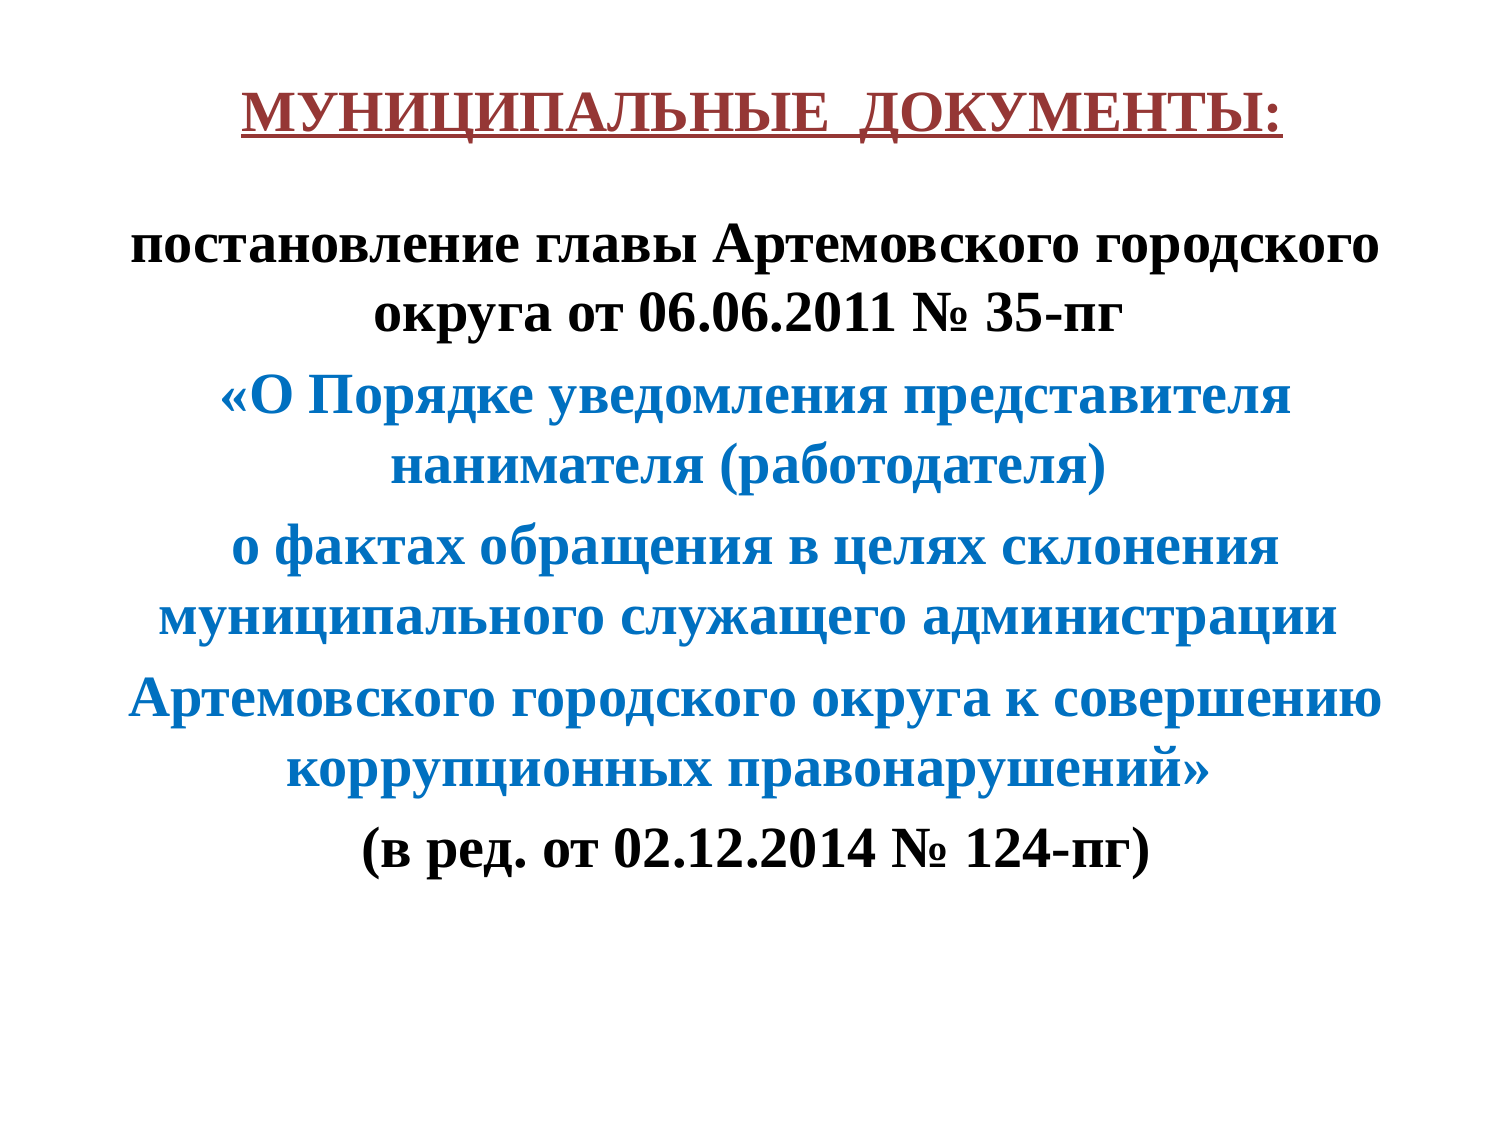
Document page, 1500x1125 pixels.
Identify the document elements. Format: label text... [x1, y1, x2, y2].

title МУНИЦИПАЛЬНЫЕ ДОКУМЕНТЫ: [41, 54, 1483, 161]
subtitle постановление главы Артемовского городского округа от 06.06.2011 № 35-пг «О Порядке уведомления представителя нанимателя (работодателя) о фактах обращения в целях склонения муниципального служащего администрации Артемовского городского округа к совершению коррупционных правонарушений» (в ред. от 02.12.2014 № 124-пг) [64, 196, 1447, 1035]
